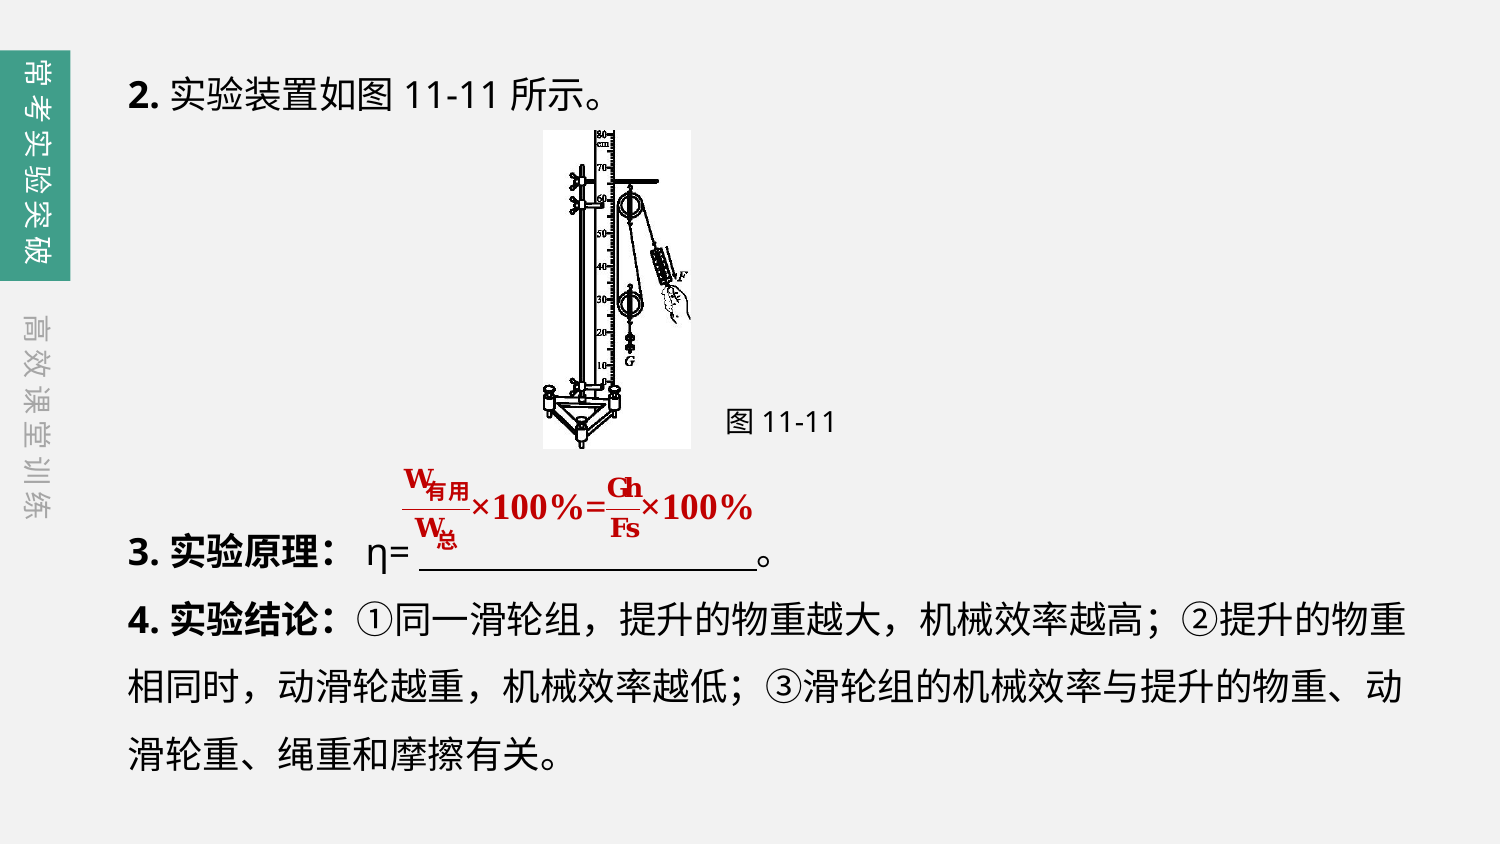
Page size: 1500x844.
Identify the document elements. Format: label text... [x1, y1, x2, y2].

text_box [0, 47, 71, 281]
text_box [401, 462, 812, 559]
text_box 2.实验装置如图11-11所示。 图11-11 3.实验原理：η= 。 4.实验结论：①同一滑轮组，提升的物重越大，机械效率越高；②提升的物重相同时，动滑轮越重，机械效率越低；③滑轮组的机械效率与提升的物重、动滑轮重、绳重和摩擦有关。 [121, 42, 1441, 782]
text_box 高效课堂训练 [15, 302, 63, 534]
picture [543, 130, 691, 449]
